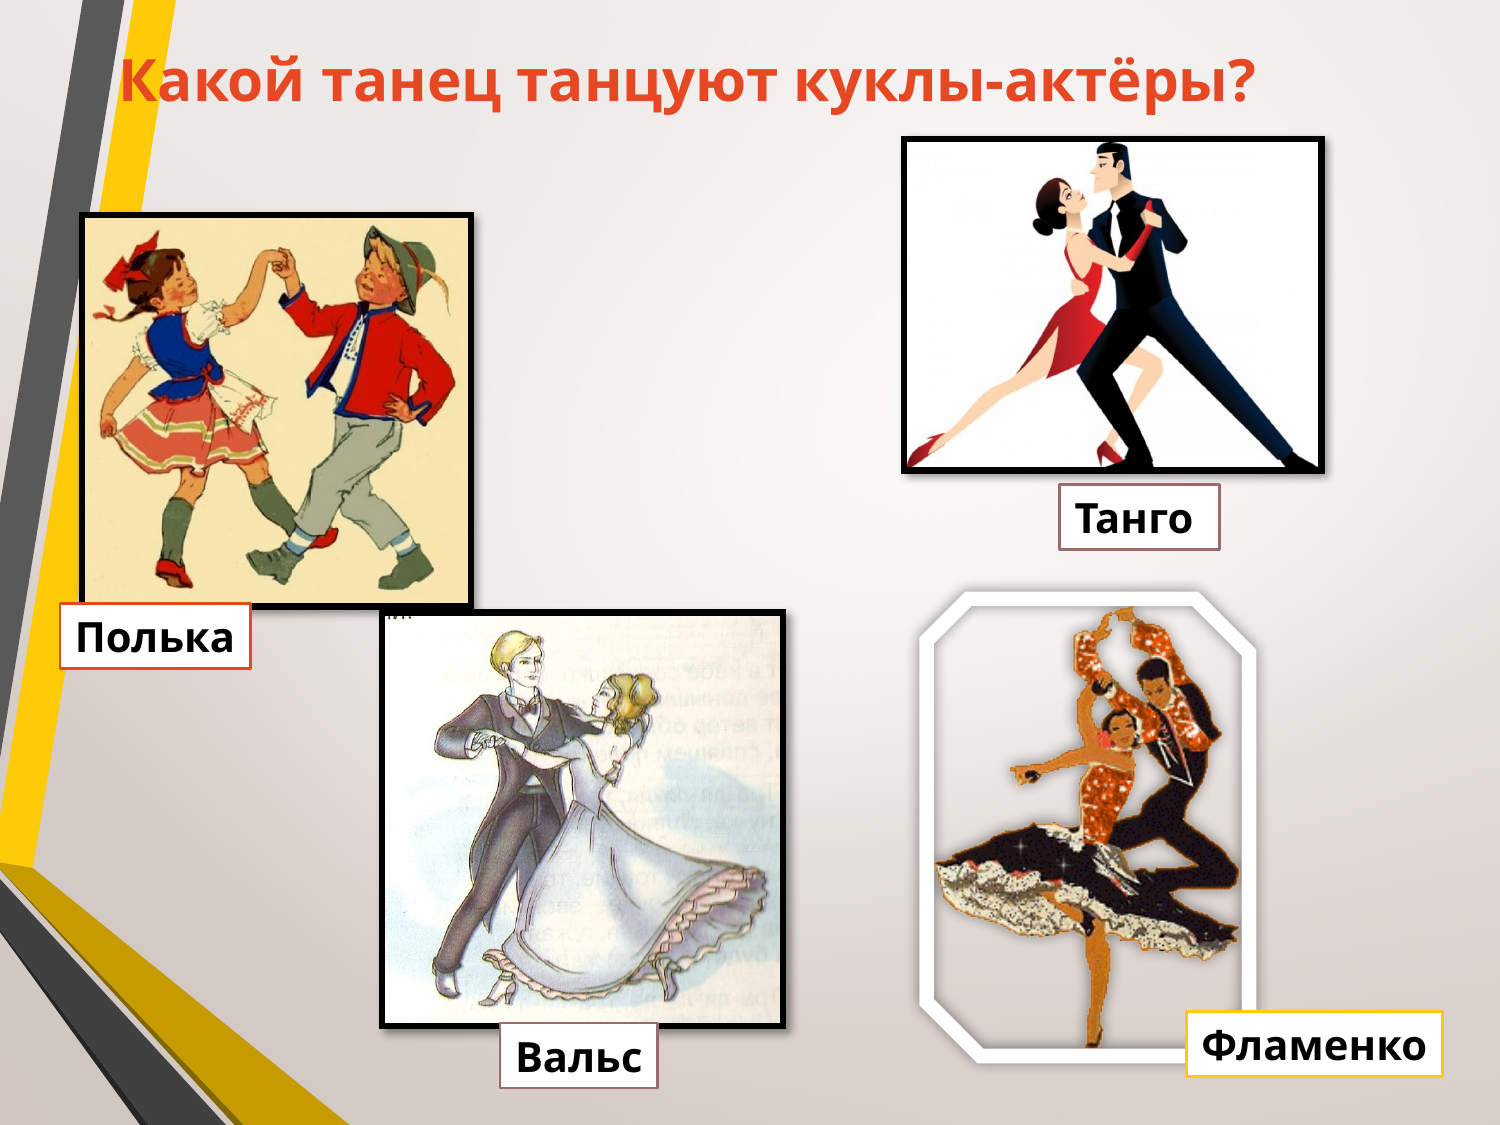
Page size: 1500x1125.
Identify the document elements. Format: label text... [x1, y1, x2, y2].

picture [84, 218, 469, 604]
text_box Полька [59, 602, 252, 670]
text_box Какой танец танцуют куклы-актёры? [103, 35, 1272, 121]
picture [385, 615, 781, 1024]
picture [907, 141, 1319, 468]
text_box Вальс [499, 1024, 659, 1089]
text_box Фламенко [1185, 1010, 1444, 1078]
text_box Танго [1058, 483, 1221, 551]
picture [926, 598, 1250, 1057]
